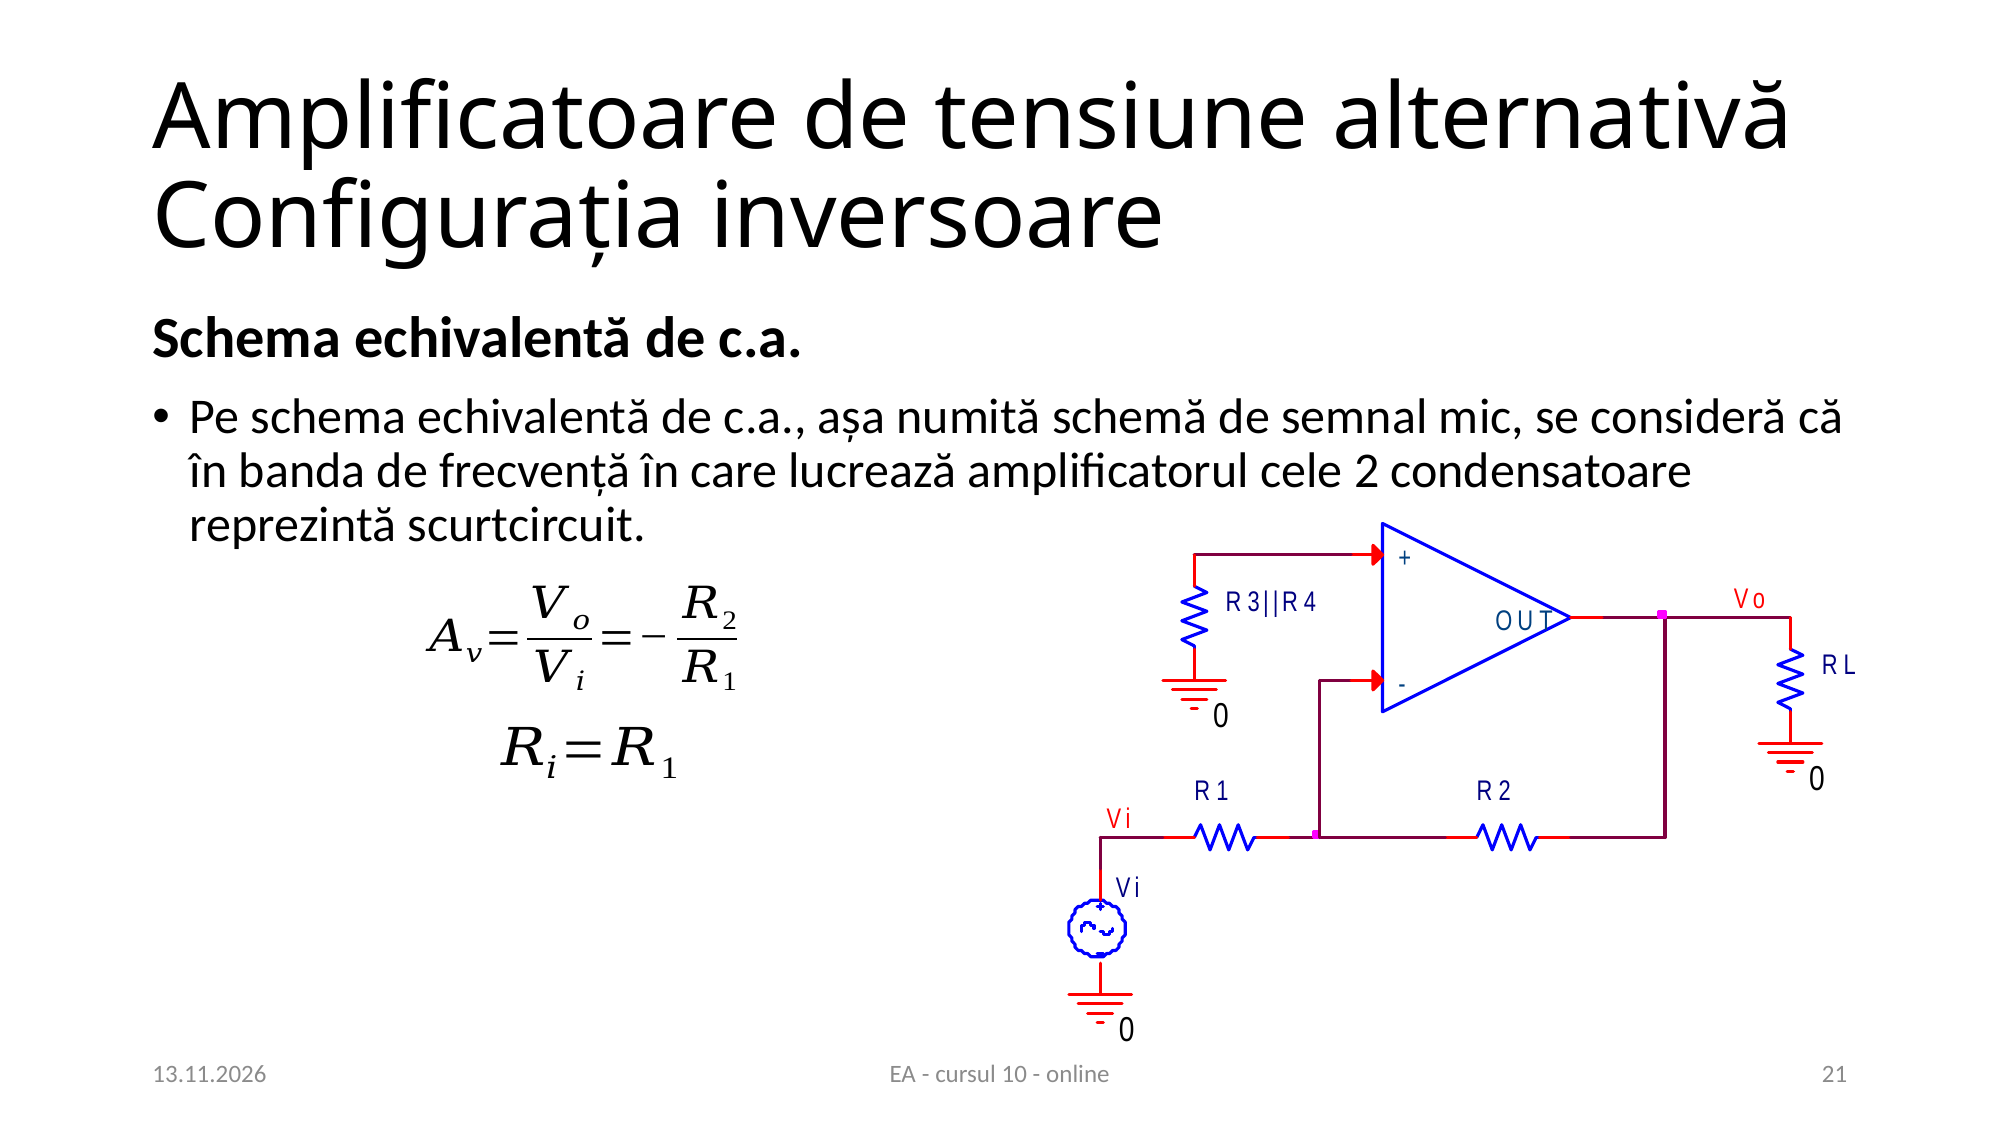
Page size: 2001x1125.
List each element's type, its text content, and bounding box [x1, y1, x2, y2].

slide_number 21 [1412, 1043, 1863, 1103]
list Schema echivalentă de c.a. Pe schema echivalentă de c.a., așa numită schemă de semnal mic, se consideră că în banda de frecvență în care lucrează amplificatorul cele 2 condensatoare reprezintă scurtcircuit. [137, 299, 1863, 1014]
picture [1049, 520, 1863, 1043]
title Amplificatoare de tensiune alternativă Configurația inversoare [137, 59, 1863, 278]
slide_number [137, 1042, 588, 1103]
footer EA - cursul 10 - online [662, 1042, 1338, 1103]
